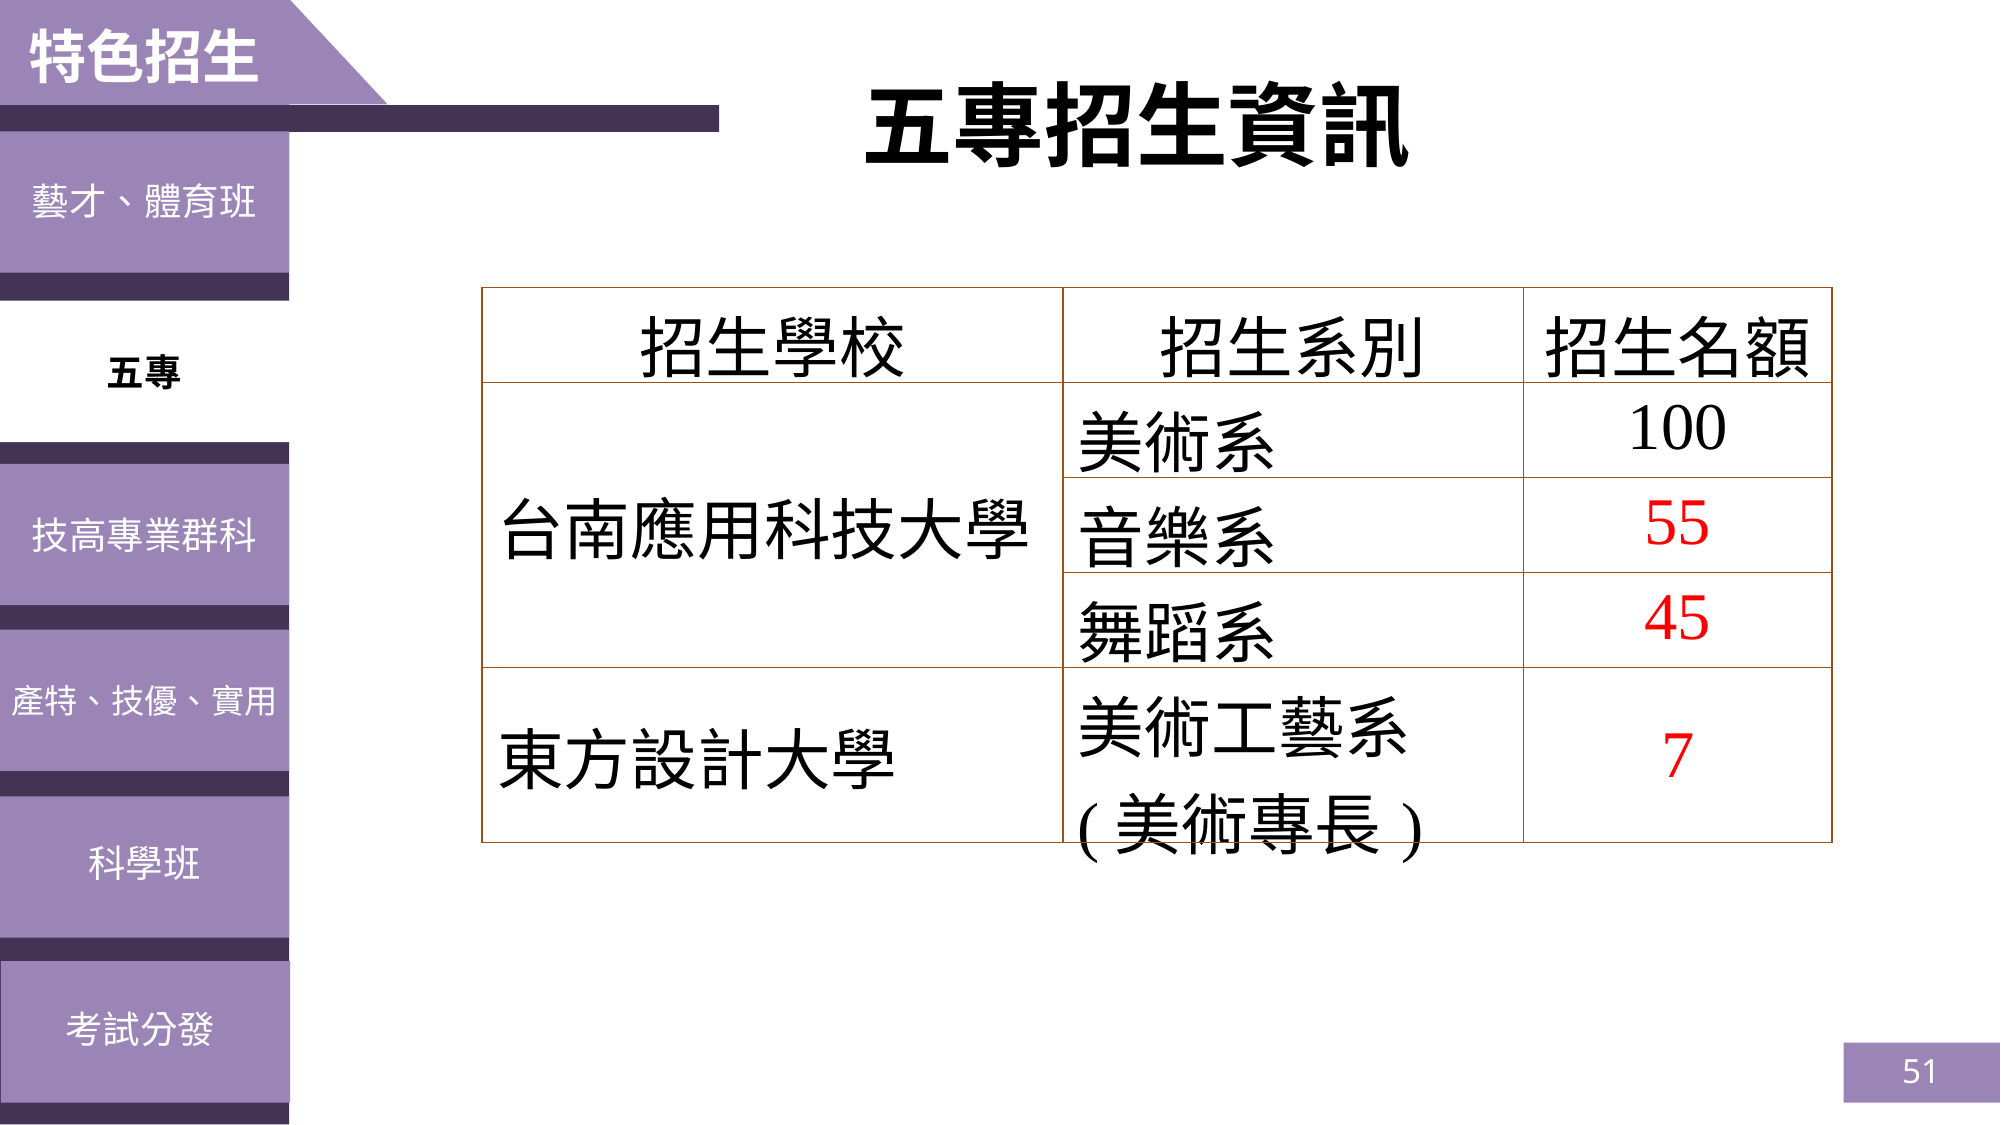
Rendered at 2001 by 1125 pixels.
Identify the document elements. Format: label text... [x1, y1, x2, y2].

text_box [0, 606, 290, 629]
text_box [0, 274, 290, 300]
table_cell 55 [1524, 478, 1831, 572]
text_box 產特、技優、實用 [0, 672, 293, 727]
text_box [1843, 1042, 2000, 1104]
text_box [0, 939, 290, 960]
text_box [0, 463, 290, 606]
text_box 五專 [92, 341, 197, 402]
table_header 招生系別 [1064, 288, 1523, 382]
text_box [290, 0, 389, 104]
text_box [0, 795, 290, 939]
table_cell 美術系 [1064, 383, 1523, 477]
text_box [0, 727, 290, 772]
text_box [0, 772, 290, 795]
text_box [0, 629, 290, 672]
slide_number 51 [1884, 1042, 1958, 1103]
text_box 技高專業群科 [17, 504, 272, 565]
table_cell 台南應用科技大學 [483, 383, 1062, 667]
text_box [0, 130, 290, 274]
table_header 招生學校 [483, 288, 1062, 382]
text_box 藝才、體育班 [17, 170, 272, 231]
text_box 五專招生資訊 [461, 67, 1903, 178]
text_box 科學班 [73, 832, 216, 892]
table_cell 美術工藝系 (美術專長) [1064, 668, 1523, 842]
text_box 特色招生 [0, 0, 290, 104]
text_box 考試分發 [50, 998, 231, 1059]
table_cell 7 [1524, 668, 1831, 842]
table_header 招生名額 [1524, 288, 1831, 382]
table_cell 100 [1524, 383, 1831, 477]
text_box [0, 960, 291, 1104]
text_box [0, 1104, 290, 1125]
table_cell 舞蹈系 [1064, 573, 1523, 667]
table_cell 音樂系 [1064, 478, 1523, 572]
text_box [0, 300, 317, 443]
table_cell 東方設計大學 [483, 668, 1062, 842]
table_cell 45 [1524, 573, 1831, 667]
text_box [0, 104, 461, 133]
text_box [0, 443, 290, 463]
